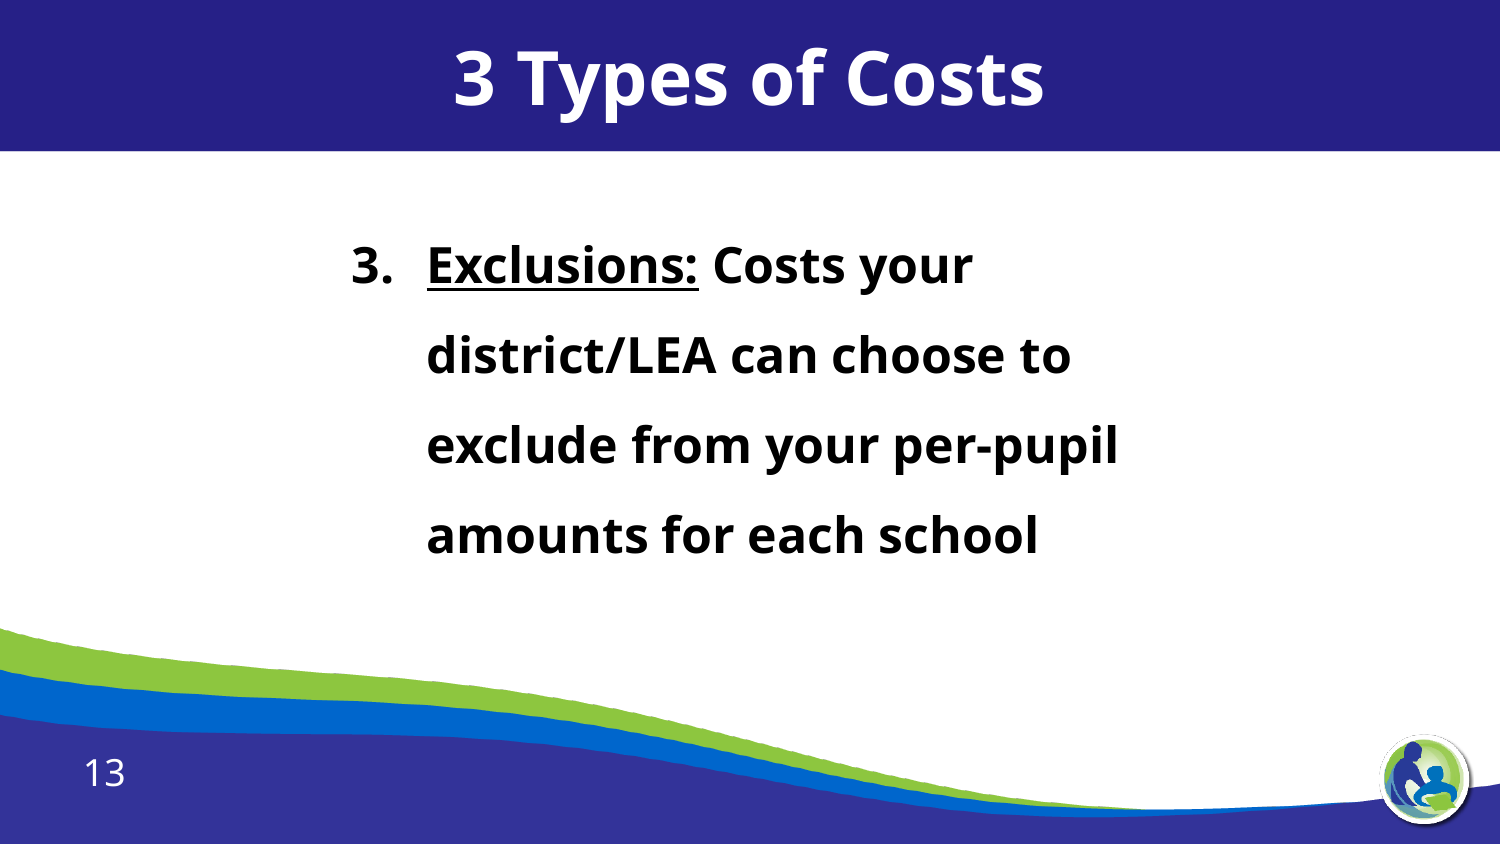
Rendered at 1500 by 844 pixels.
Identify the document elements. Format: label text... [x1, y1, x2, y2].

list 3 Types of Costs [0, 0, 1500, 152]
list Exclusions: Costs your district/LEA can choose to exclude from your per-pupil amounts for each school [336, 196, 1165, 609]
picture [0, 608, 1500, 844]
